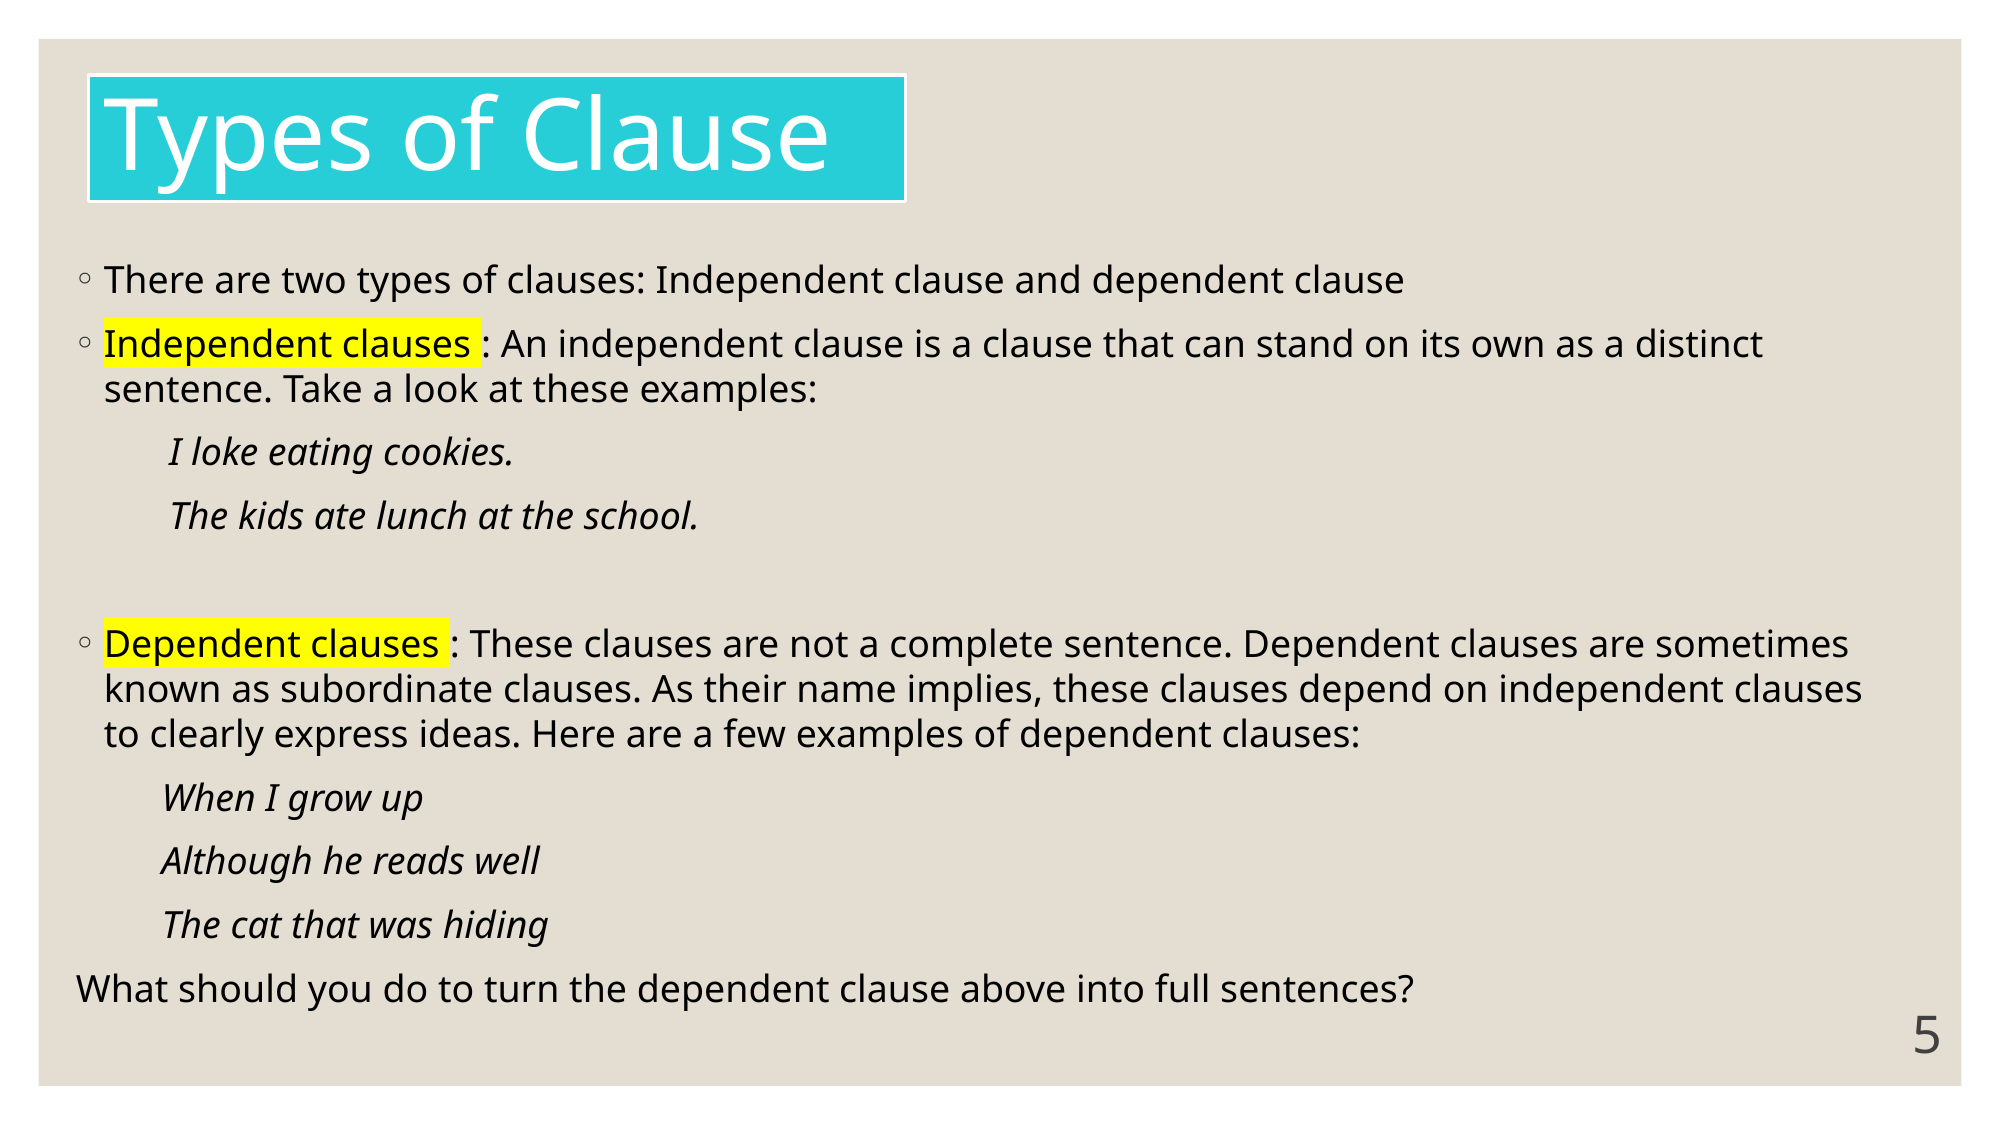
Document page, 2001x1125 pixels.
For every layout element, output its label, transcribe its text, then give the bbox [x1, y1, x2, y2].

title Types of Clause [87, 73, 907, 203]
slide_number 5 [1717, 1034, 1958, 1080]
list There are two types of clauses: Independent clause and dependent clause Independent clauses : An independent clause is a clause that can stand on its own as a distinct sentence. Take a look at these examples: I loke eating cookies. The kids ate lunch at the school. Dependent clauses : These clauses are not a complete sentence. Dependent clauses are sometimes known as subordinate clauses. As their name implies, these clauses depend on independent clauses to clearly express ideas. Here are a few examples of dependent clauses: When I grow up Although he reads well The cat that was hiding What should you do to turn the dependent clause above into full sentences? [58, 248, 1924, 1050]
